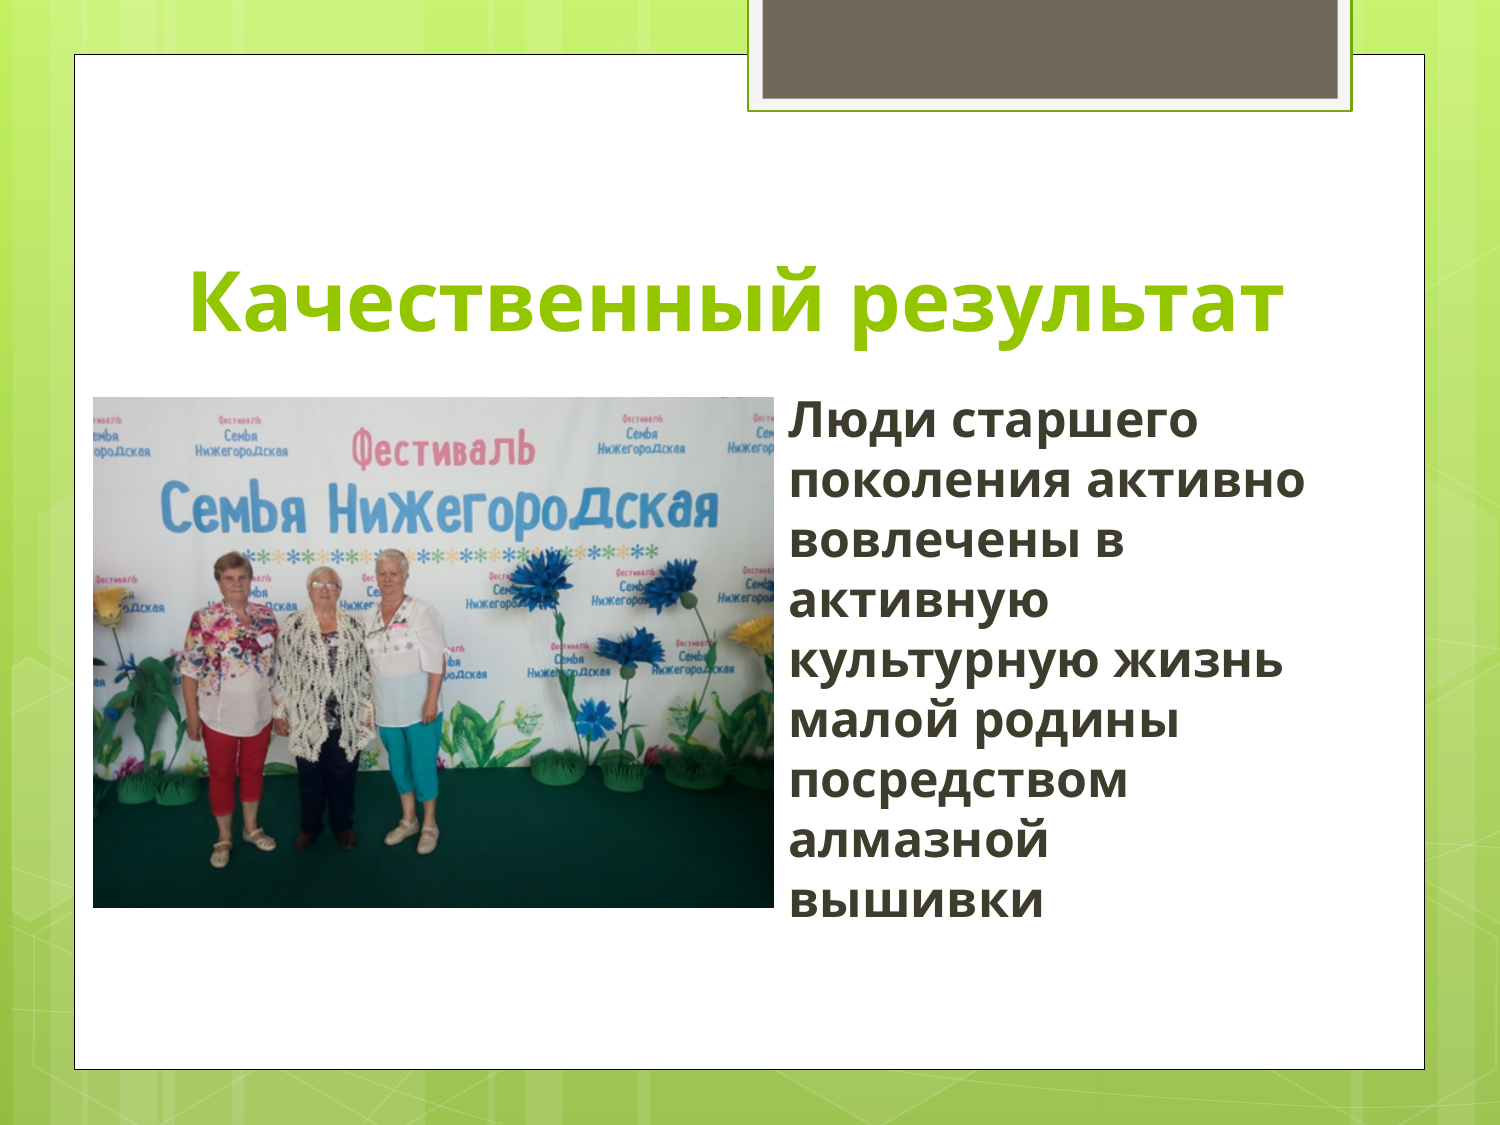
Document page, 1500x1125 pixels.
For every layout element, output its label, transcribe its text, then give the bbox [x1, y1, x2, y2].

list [92, 396, 774, 908]
list Люди старшего поколения активно вовлечены в активную культурную жизнь малой родины посредством алмазной вышивки [761, 379, 1323, 953]
title Качественный результат [171, 168, 1324, 357]
